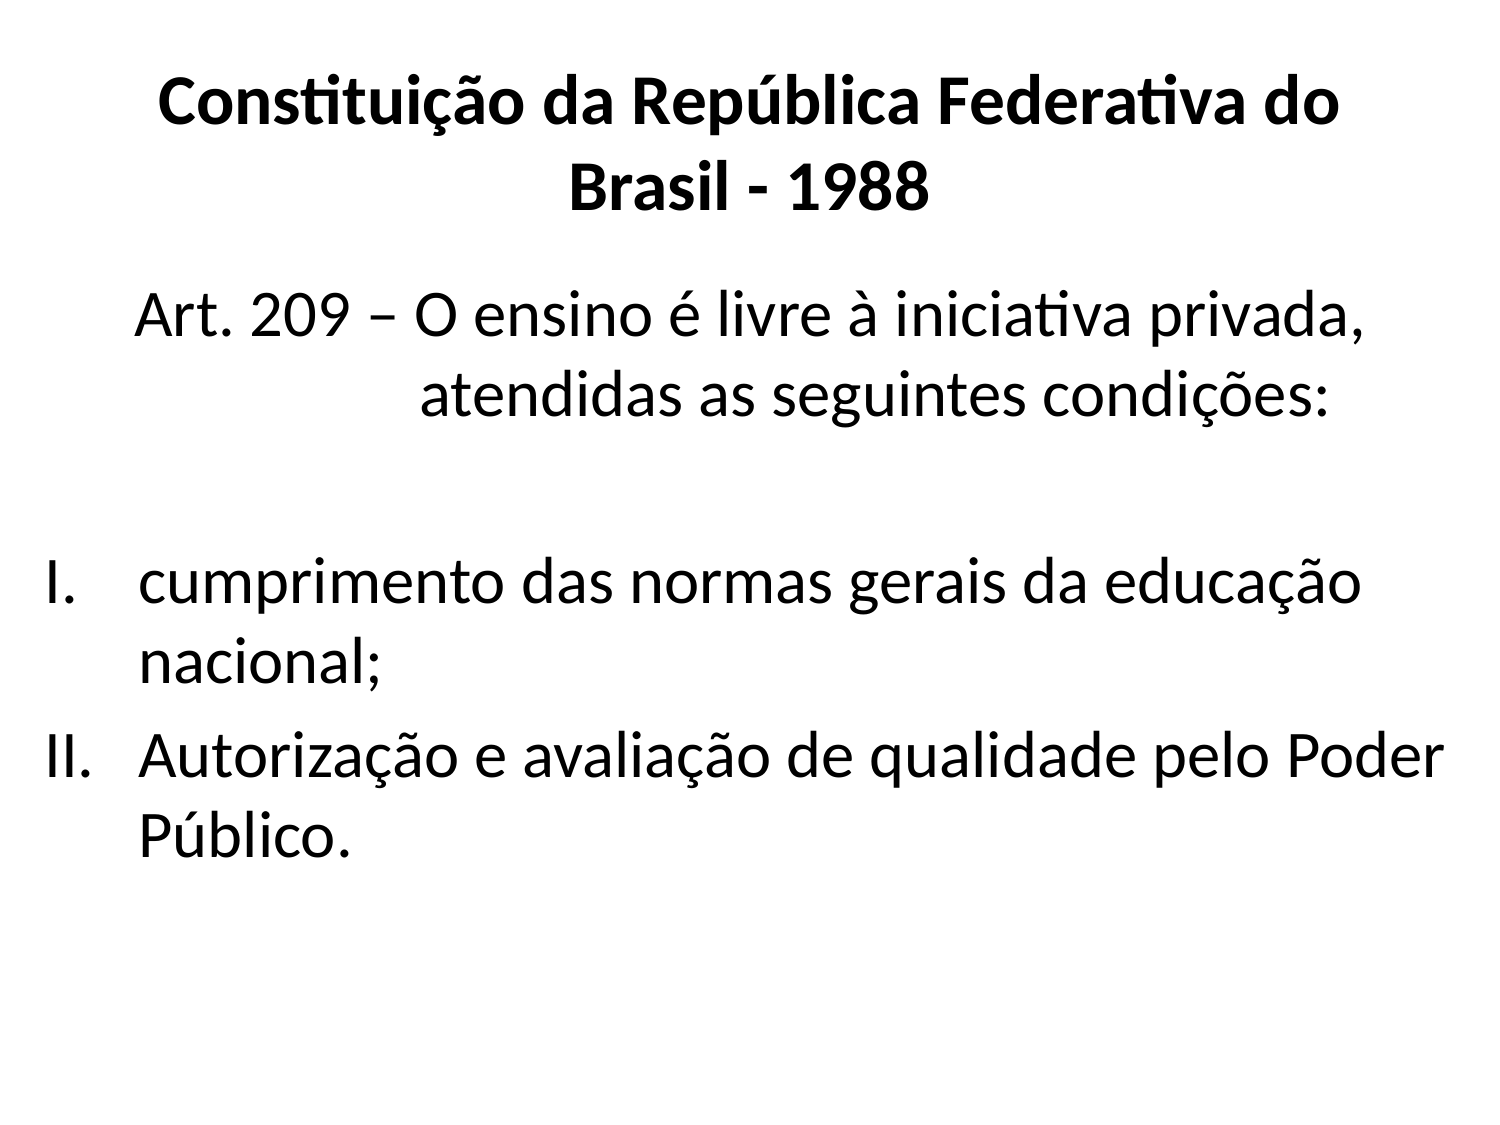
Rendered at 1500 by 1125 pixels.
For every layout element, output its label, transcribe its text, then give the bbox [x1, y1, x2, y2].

list Art. 209 – O ensino é livre à iniciativa privada, atendidas as seguintes condições: cumprimento das normas gerais da educação nacional; Autorização e avaliação de qualidade pelo Poder Público. [29, 262, 1471, 929]
title Constituição da República Federativa do Brasil - 1988 [75, 45, 1425, 233]
